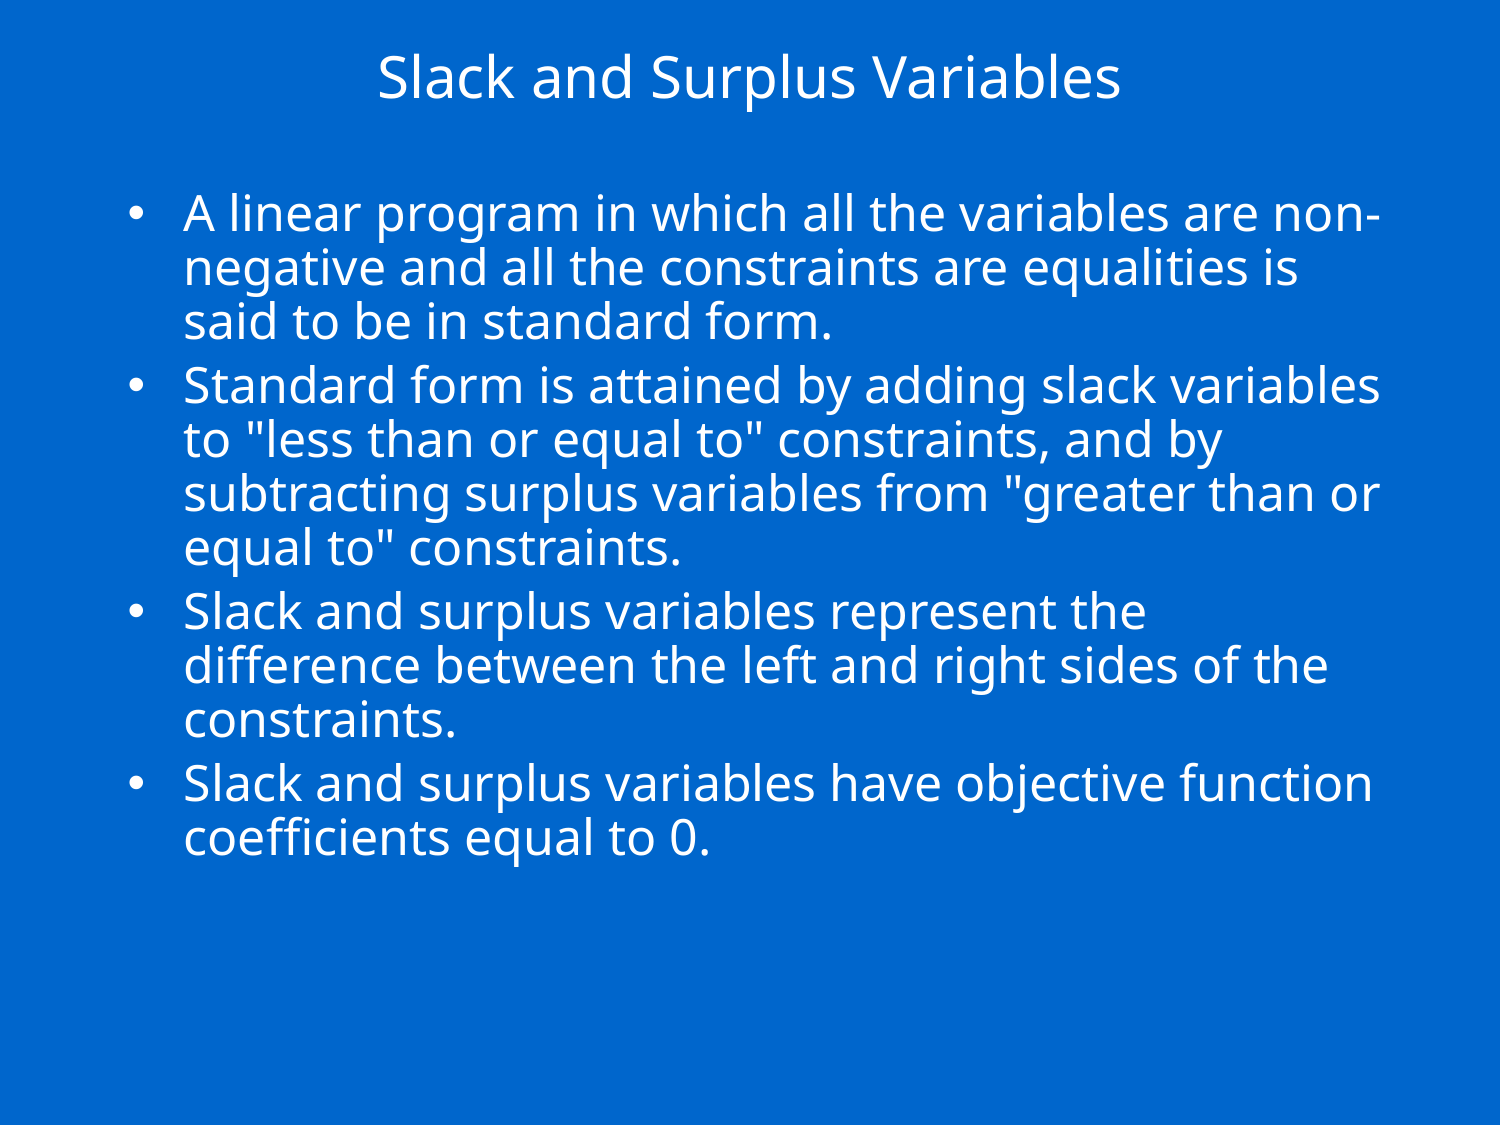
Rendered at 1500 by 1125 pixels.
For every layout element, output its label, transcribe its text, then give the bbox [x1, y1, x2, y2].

title Slack and Surplus Variables [112, 8, 1388, 143]
list A linear program in which all the variables are non-negative and all the constraints are equalities is said to be in standard form. Standard form is attained by adding slack variables to "less than or equal to" constraints, and by subtracting surplus variables from "greater than or equal to" constraints. Slack and surplus variables represent the difference between the left and right sides of the constraints. Slack and surplus variables have objective function coefficients equal to 0. [112, 181, 1407, 865]
